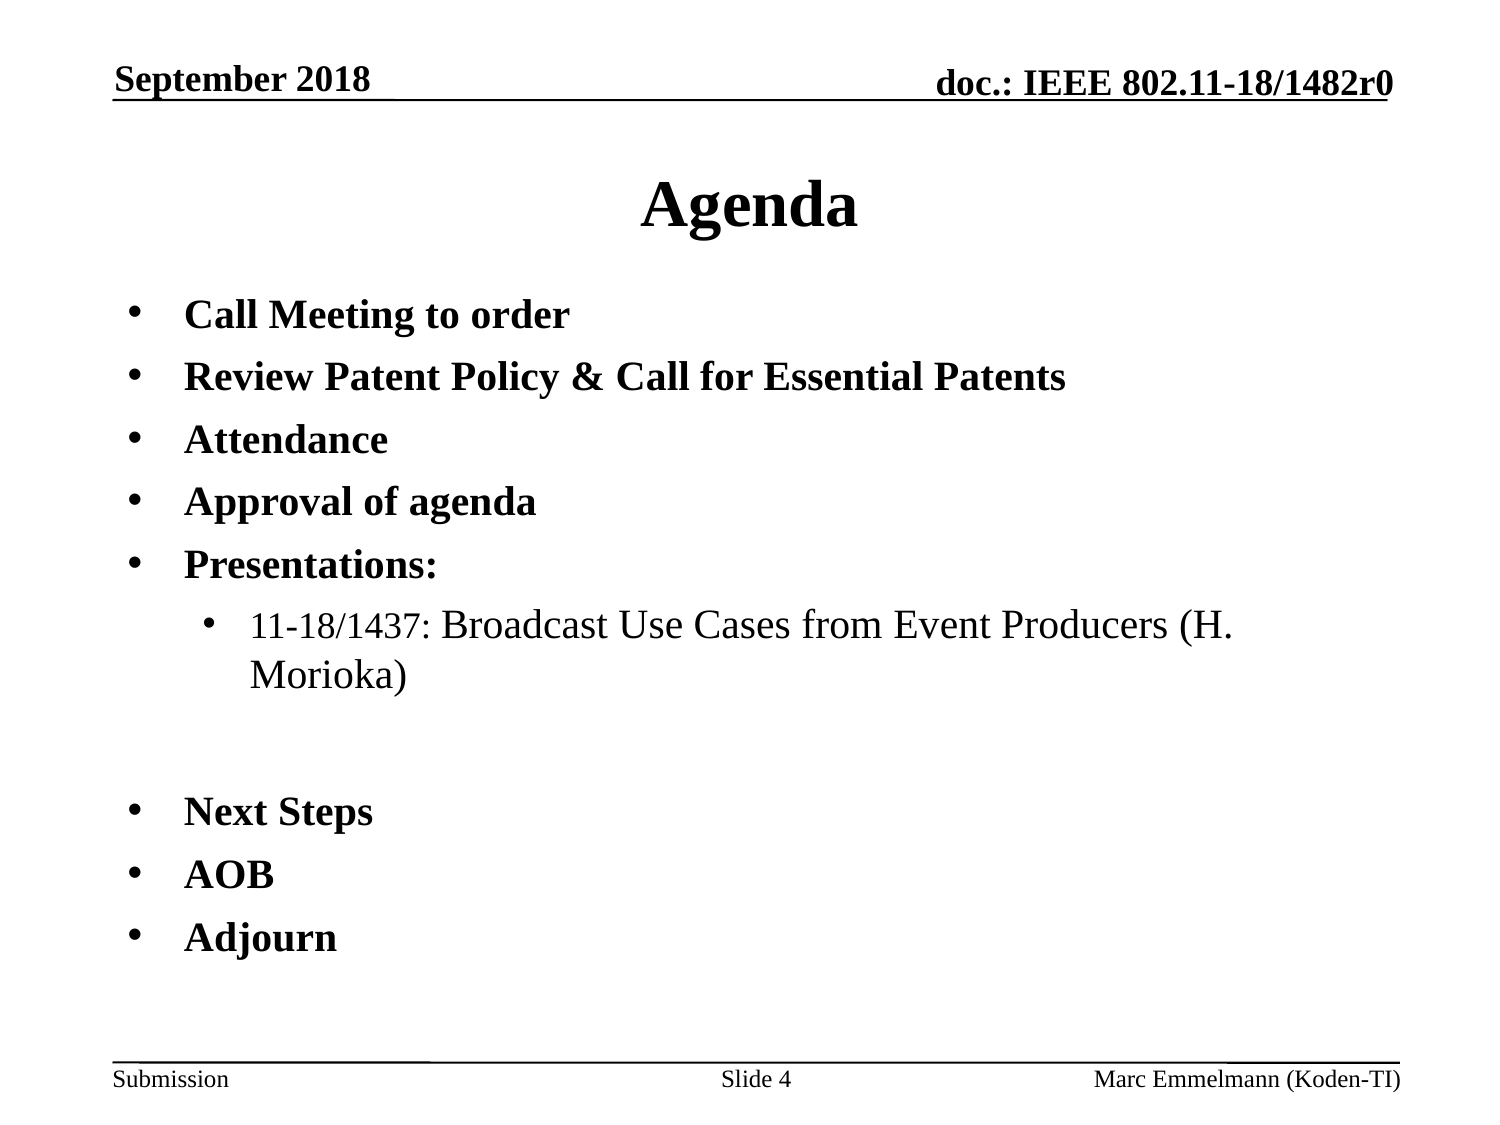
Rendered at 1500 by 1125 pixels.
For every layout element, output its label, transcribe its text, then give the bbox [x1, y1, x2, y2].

list Call Meeting to order Review Patent Policy & Call for Essential Patents Attendance Approval of agenda Presentations: 11-18/1437: Broadcast Use Cases from Event Producers (H. Morioka) Next Steps AOB Adjourn [112, 278, 1388, 954]
slide_number Slide 4 [712, 1061, 800, 1123]
footer Marc Emmelmann (Koden-TI) [878, 1061, 1402, 1093]
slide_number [114, 54, 423, 100]
title Agenda [112, 112, 1388, 278]
